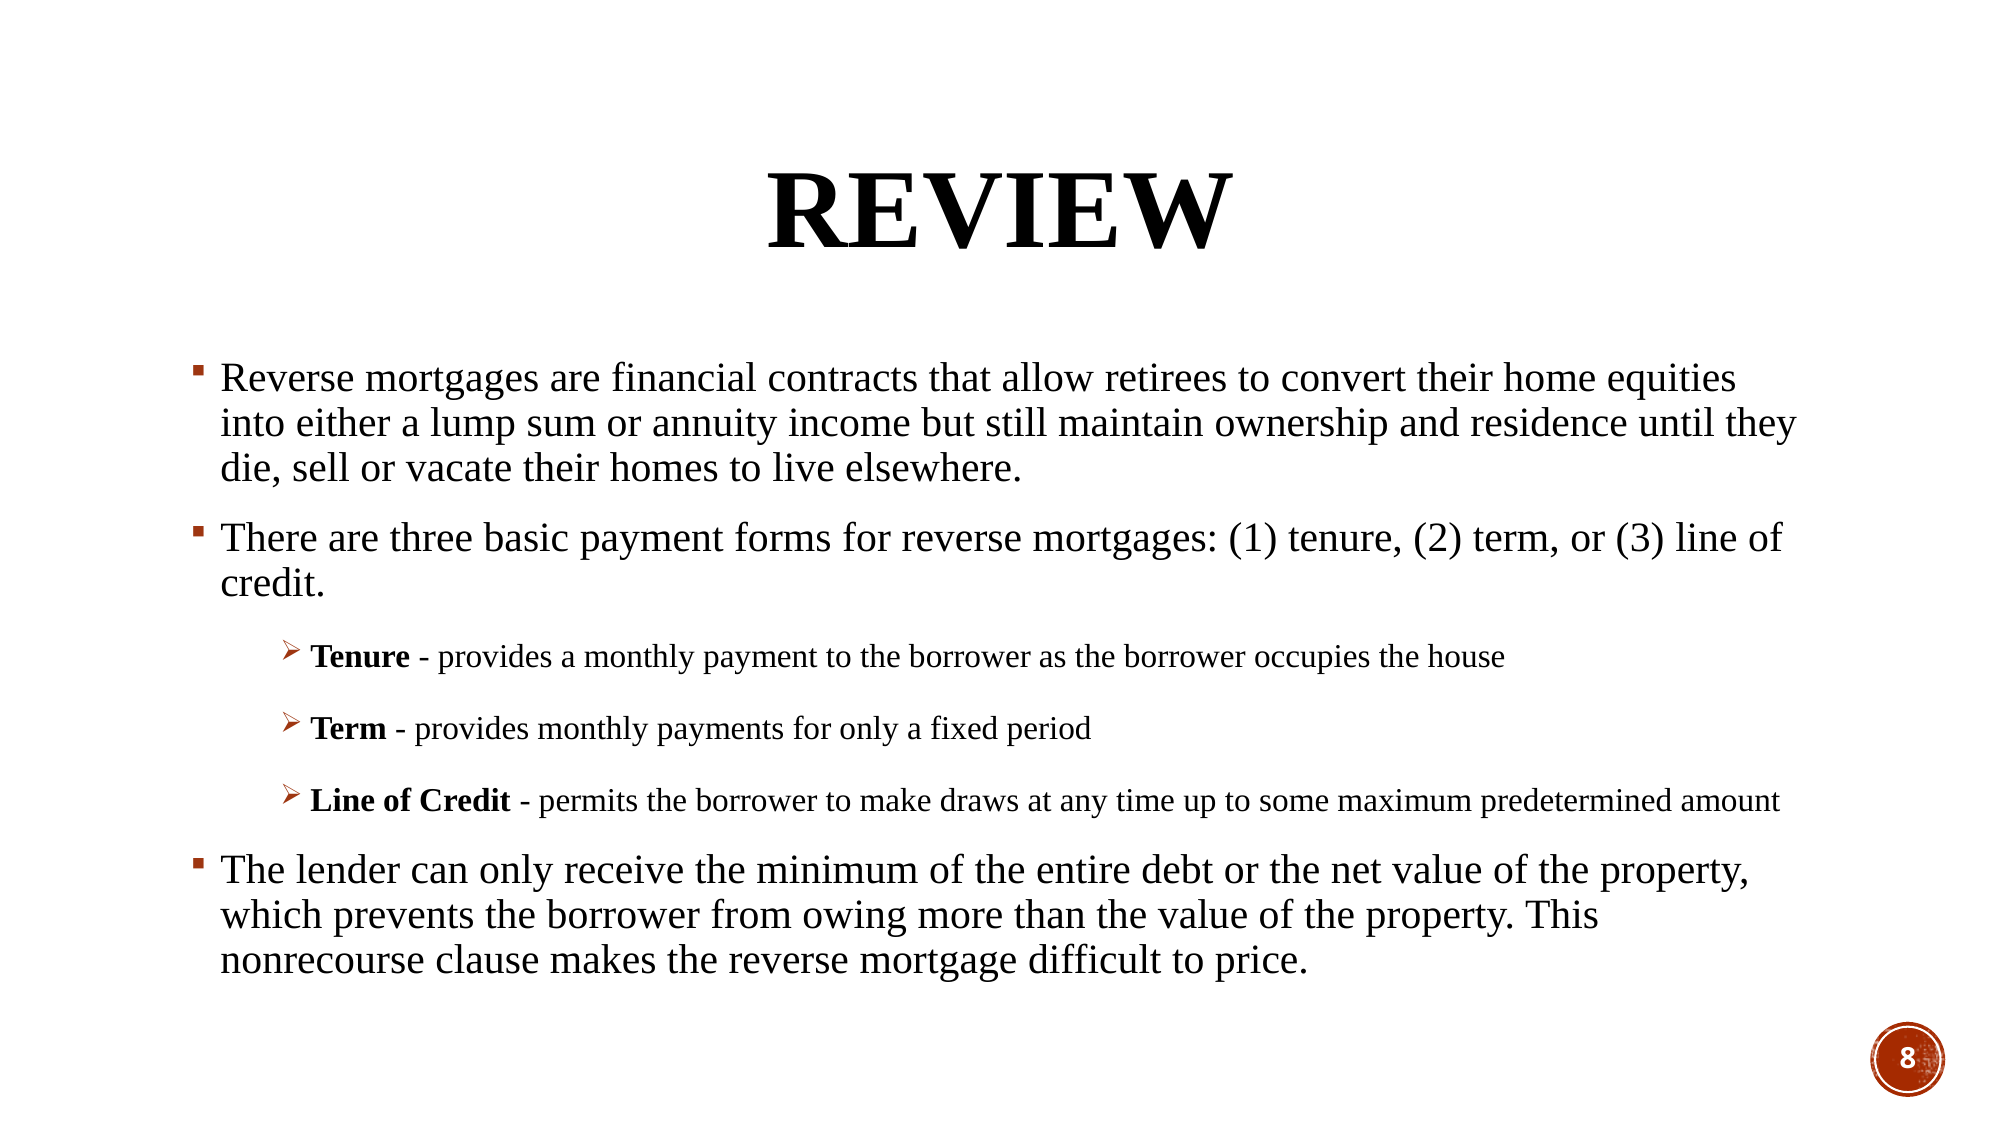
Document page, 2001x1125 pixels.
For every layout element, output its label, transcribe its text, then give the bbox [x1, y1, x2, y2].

slide_number 8 [1855, 1028, 1961, 1089]
list Reverse mortgages are financial contracts that allow retirees to convert their home equities into either a lump sum or annuity income but still maintain ownership and residence until they die, sell or vacate their homes to live elsewhere. There are three basic payment forms for reverse mortgages: (1) tenure, (2) term, or (3) line of credit. Tenure - provides a monthly payment to the borrower as the borrower occupies the house Term - provides monthly payments for only a fixed period Line of Credit - permits the borrower to make draws at any time up to some maximum predetermined amount The lender can only receive the minimum of the entire debt or the net value of the property, which prevents the borrower from owing more than the value of the property. This nonrecourse clause makes the reverse mortgage difficult to price. [175, 348, 1826, 1013]
title review [175, 79, 1826, 344]
